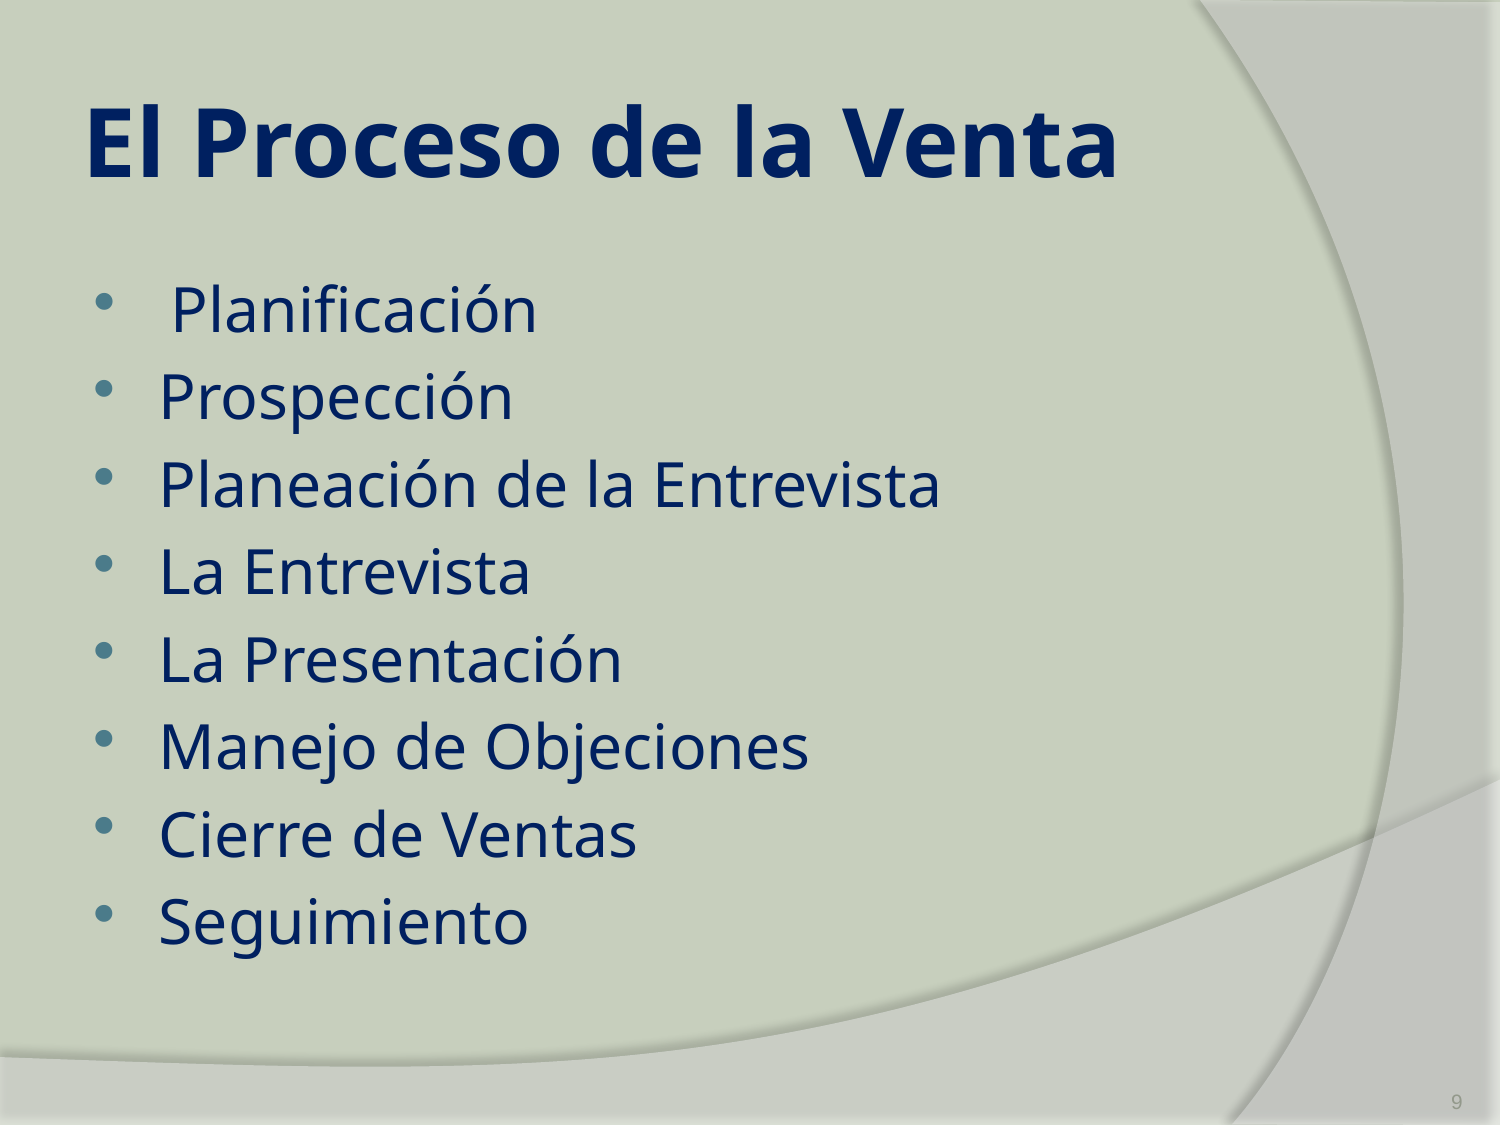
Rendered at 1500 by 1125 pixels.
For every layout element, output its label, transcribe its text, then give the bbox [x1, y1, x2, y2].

title El Proceso de la Venta [75, 45, 1300, 233]
slide_number 9 [1337, 1053, 1463, 1114]
list Planificación Prospección Planeación de la Entrevista La Entrevista La Presentación Manejo de Objeciones Cierre de Ventas Seguimiento [75, 262, 1300, 1005]
